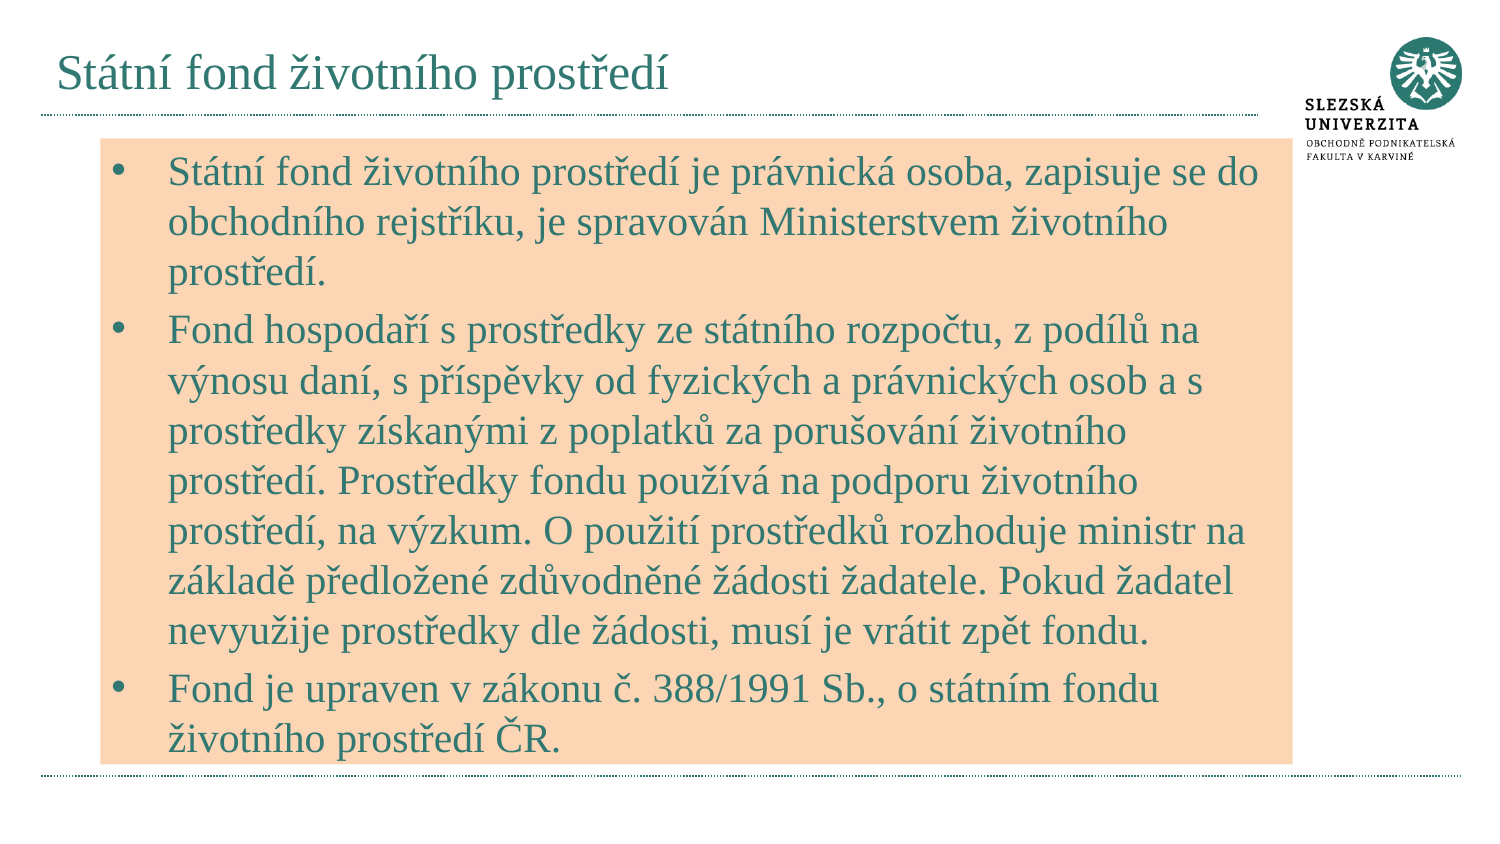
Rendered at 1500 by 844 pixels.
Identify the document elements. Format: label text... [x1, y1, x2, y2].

text_box Státní fond životního prostředí je právnická osoba, zapisuje se do obchodního rejstříku, je spravován Ministerstvem životního prostředí. Fond hospodaří s prostředky ze státního rozpočtu, z podílů na výnosu daní, s příspěvky od fyzických a právnických osob a s prostředky získanými z poplatků za porušování životního prostředí. Prostředky fondu používá na podporu životního prostředí, na výzkum. O použití prostředků rozhoduje ministr na základě předložené zdůvodněné žádosti žadatele. Pokud žadatel nevyužije prostředky dle žádosti, musí je vrátit zpět fondu. Fond je upraven v zákonu č. 388/1991 Sb., o státním fondu životního prostředí ČR. [100, 138, 1293, 765]
title Státní fond životního prostředí [41, 32, 1247, 116]
picture [1305, 37, 1462, 160]
